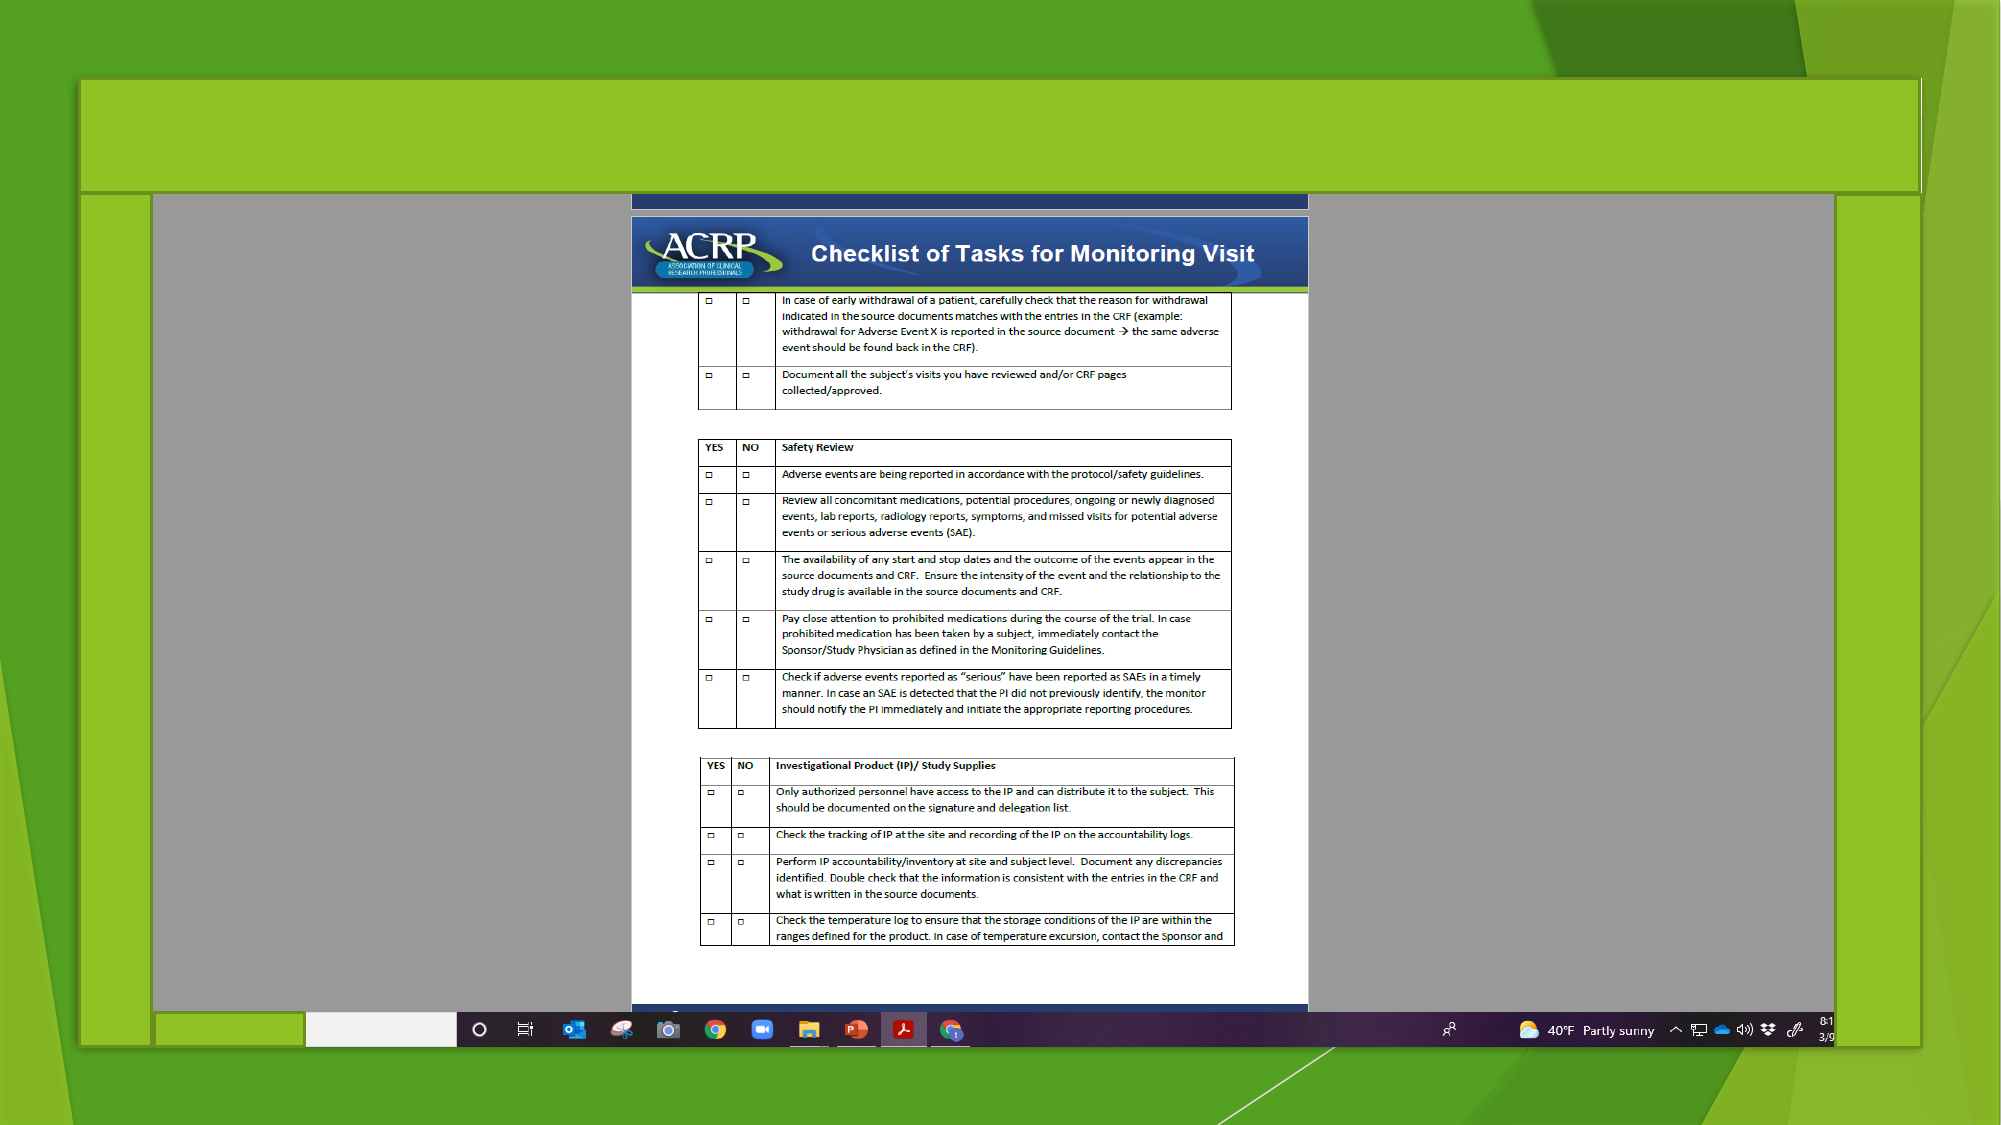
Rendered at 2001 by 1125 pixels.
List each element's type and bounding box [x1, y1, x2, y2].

picture [79, 78, 1923, 1047]
text_box [0, 0, 2000, 1125]
